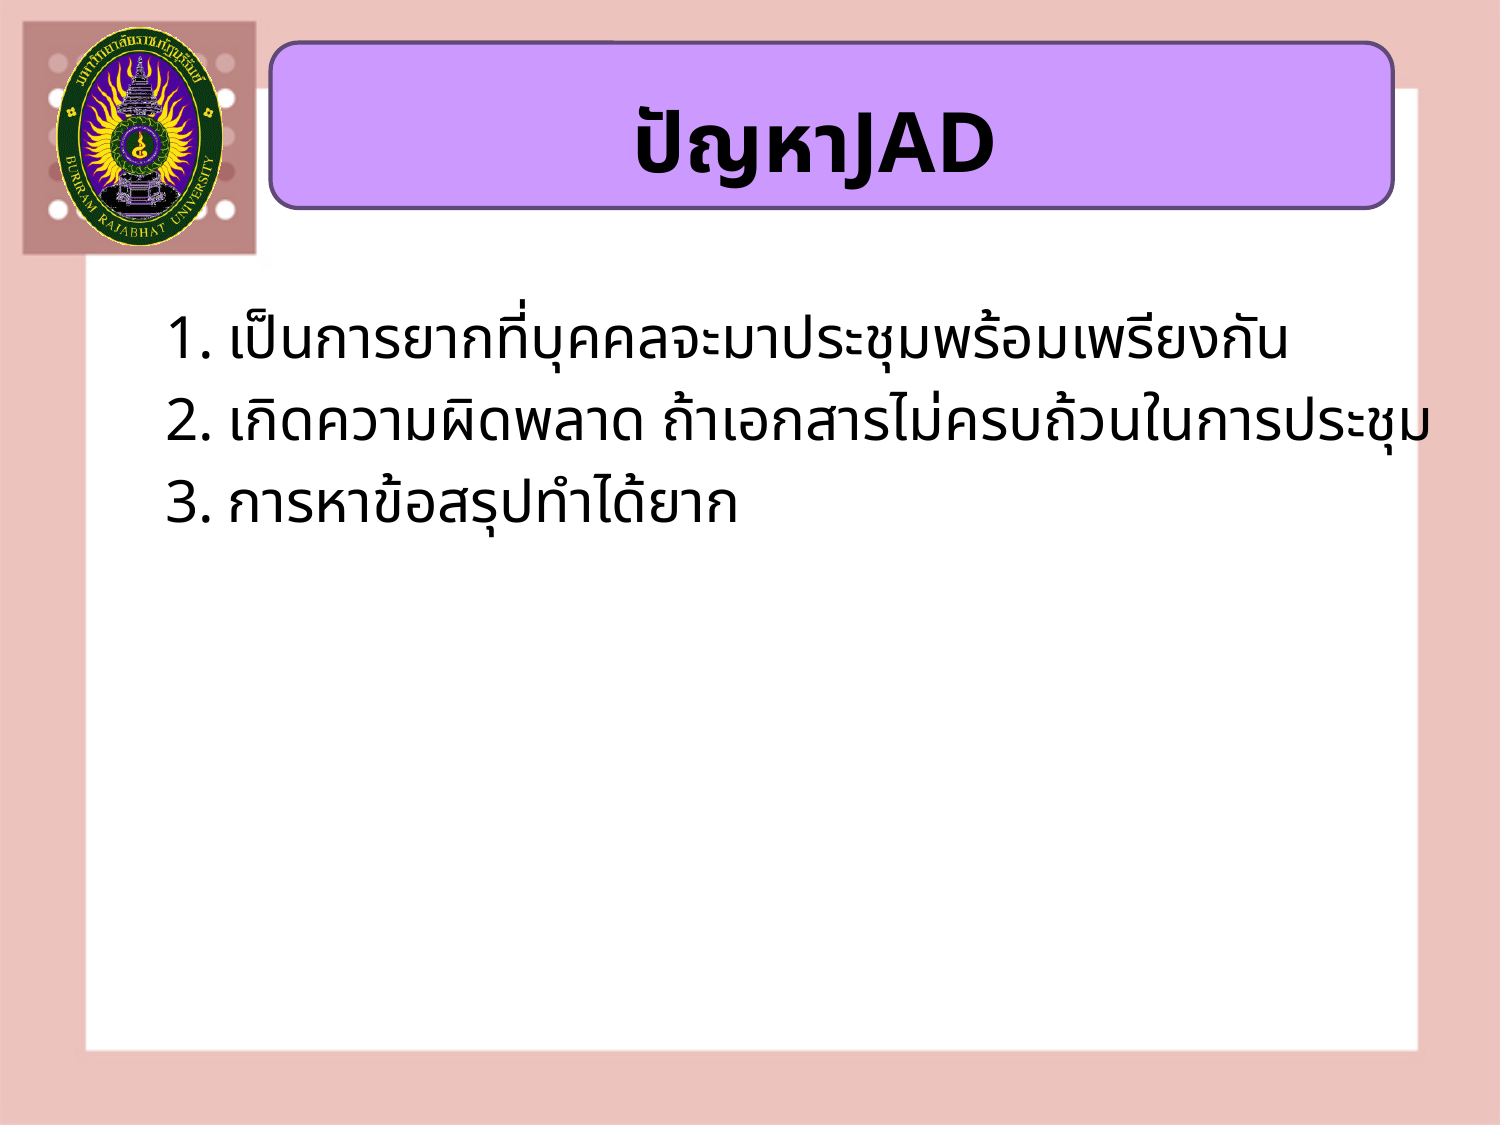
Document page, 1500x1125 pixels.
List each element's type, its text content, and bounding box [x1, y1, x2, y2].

picture [0, 0, 1500, 1125]
list เป็นการยากที่บุคคลจะมาประชุมพร้อมเพรียงกัน เกิดความผิดพลาด ถ้าเอกสารไม่ครบถ้วนในการประชุม การหาข้อสรุปทำได้ยาก [149, 292, 1500, 1036]
title ปัญหาJAD [229, 44, 1426, 233]
text_box [284, 40, 1379, 44]
